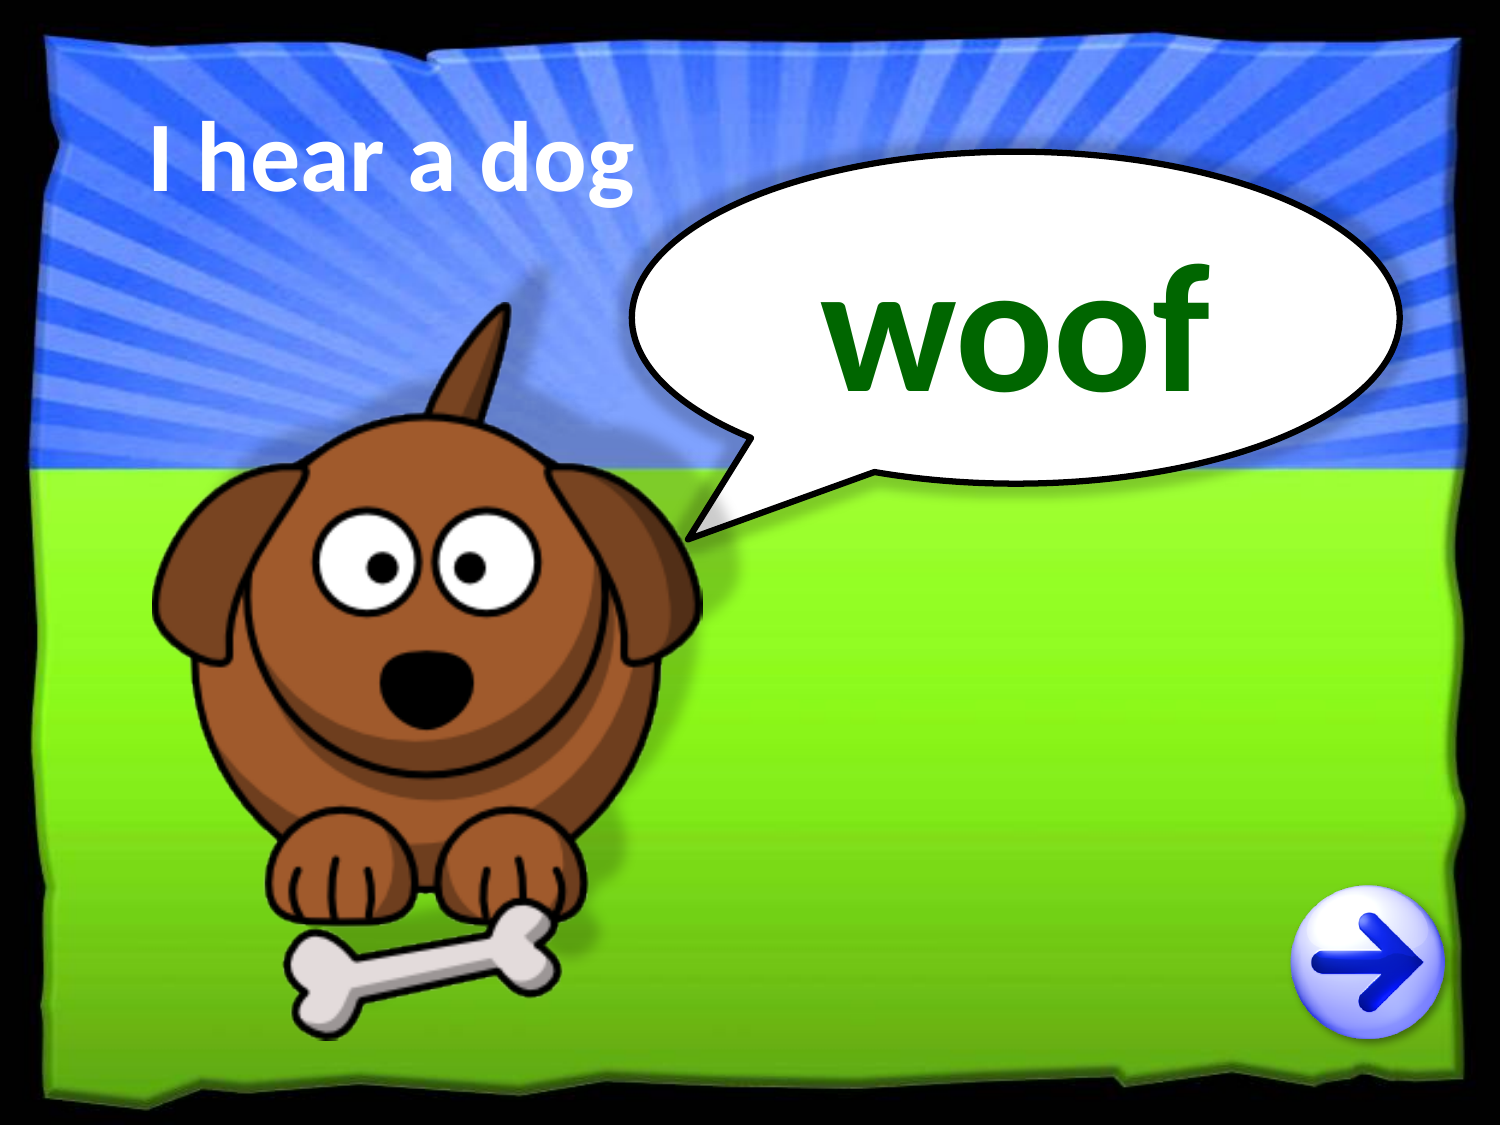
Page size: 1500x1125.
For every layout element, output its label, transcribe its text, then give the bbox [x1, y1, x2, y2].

picture [0, 0, 1500, 1125]
text_box woof [659, 151, 1400, 519]
text_box I hear a dog [132, 83, 703, 219]
